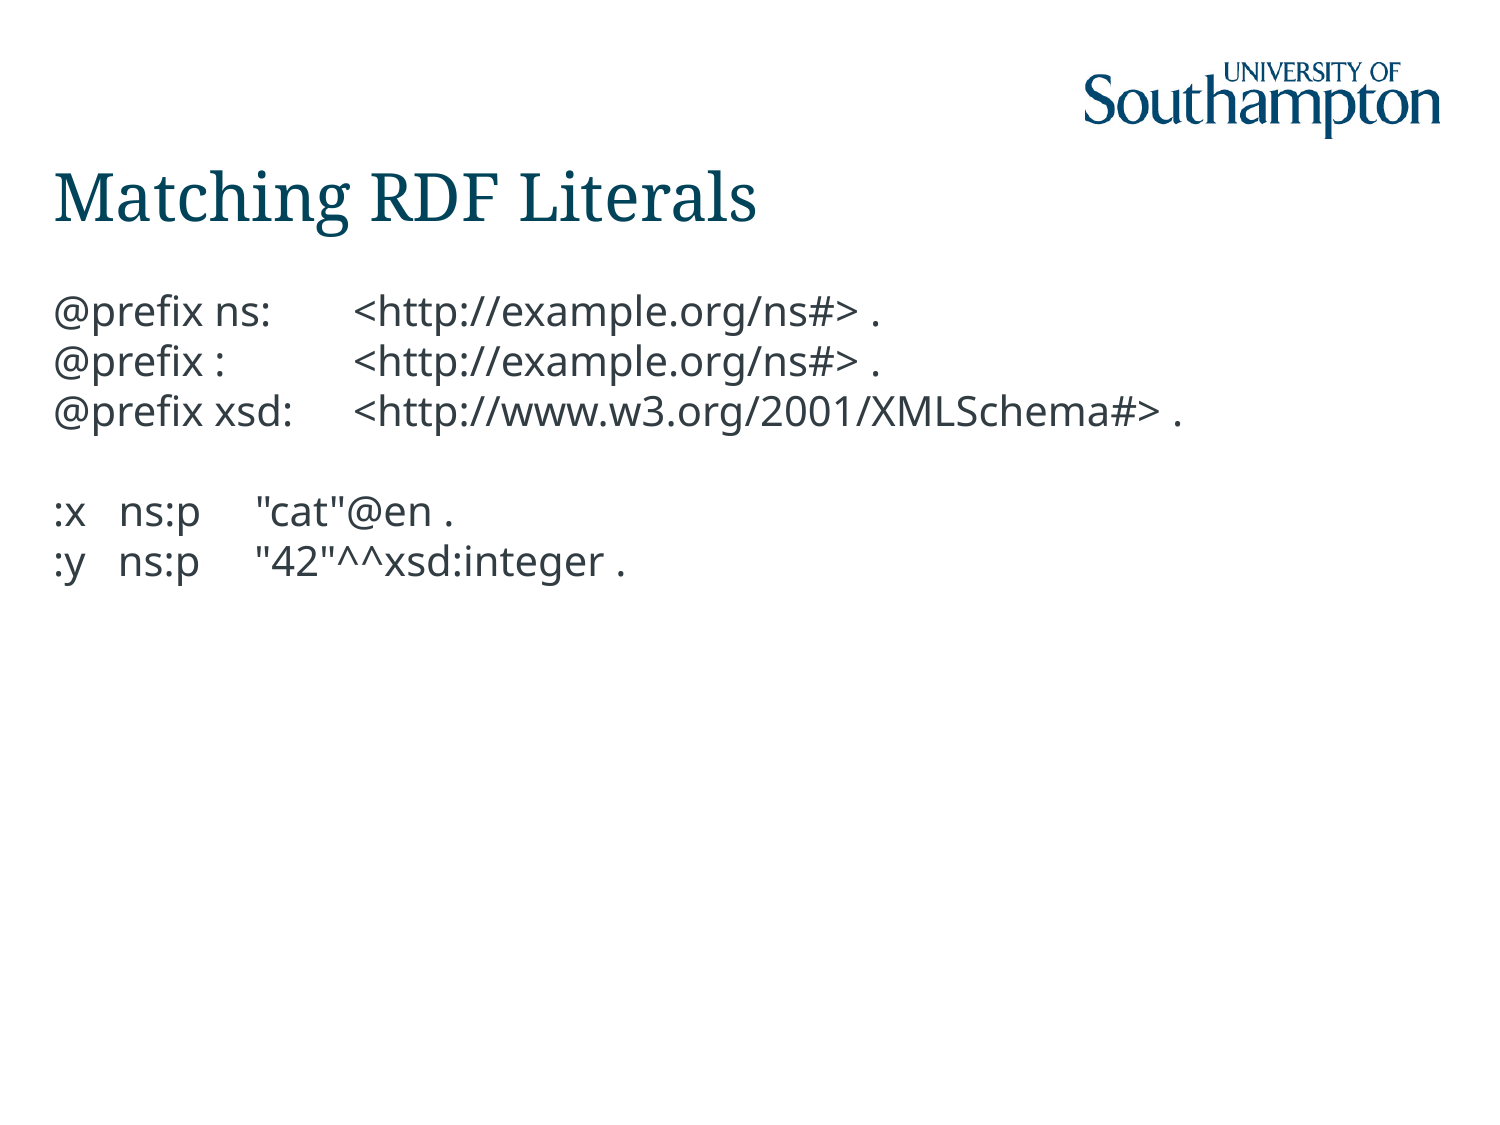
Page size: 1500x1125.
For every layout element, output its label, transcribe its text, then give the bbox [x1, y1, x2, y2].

list @prefix ns: <http://example.org/ns#> . @prefix : <http://example.org/ns#> . @prefix xsd: <http://www.w3.org/2001/XMLSchema#> . :x ns:p "cat"@en . :y ns:p "42"^^xsd:integer . [52, 277, 1448, 1011]
picture [1085, 62, 1440, 139]
title Matching RDF Literals [52, 147, 1448, 255]
